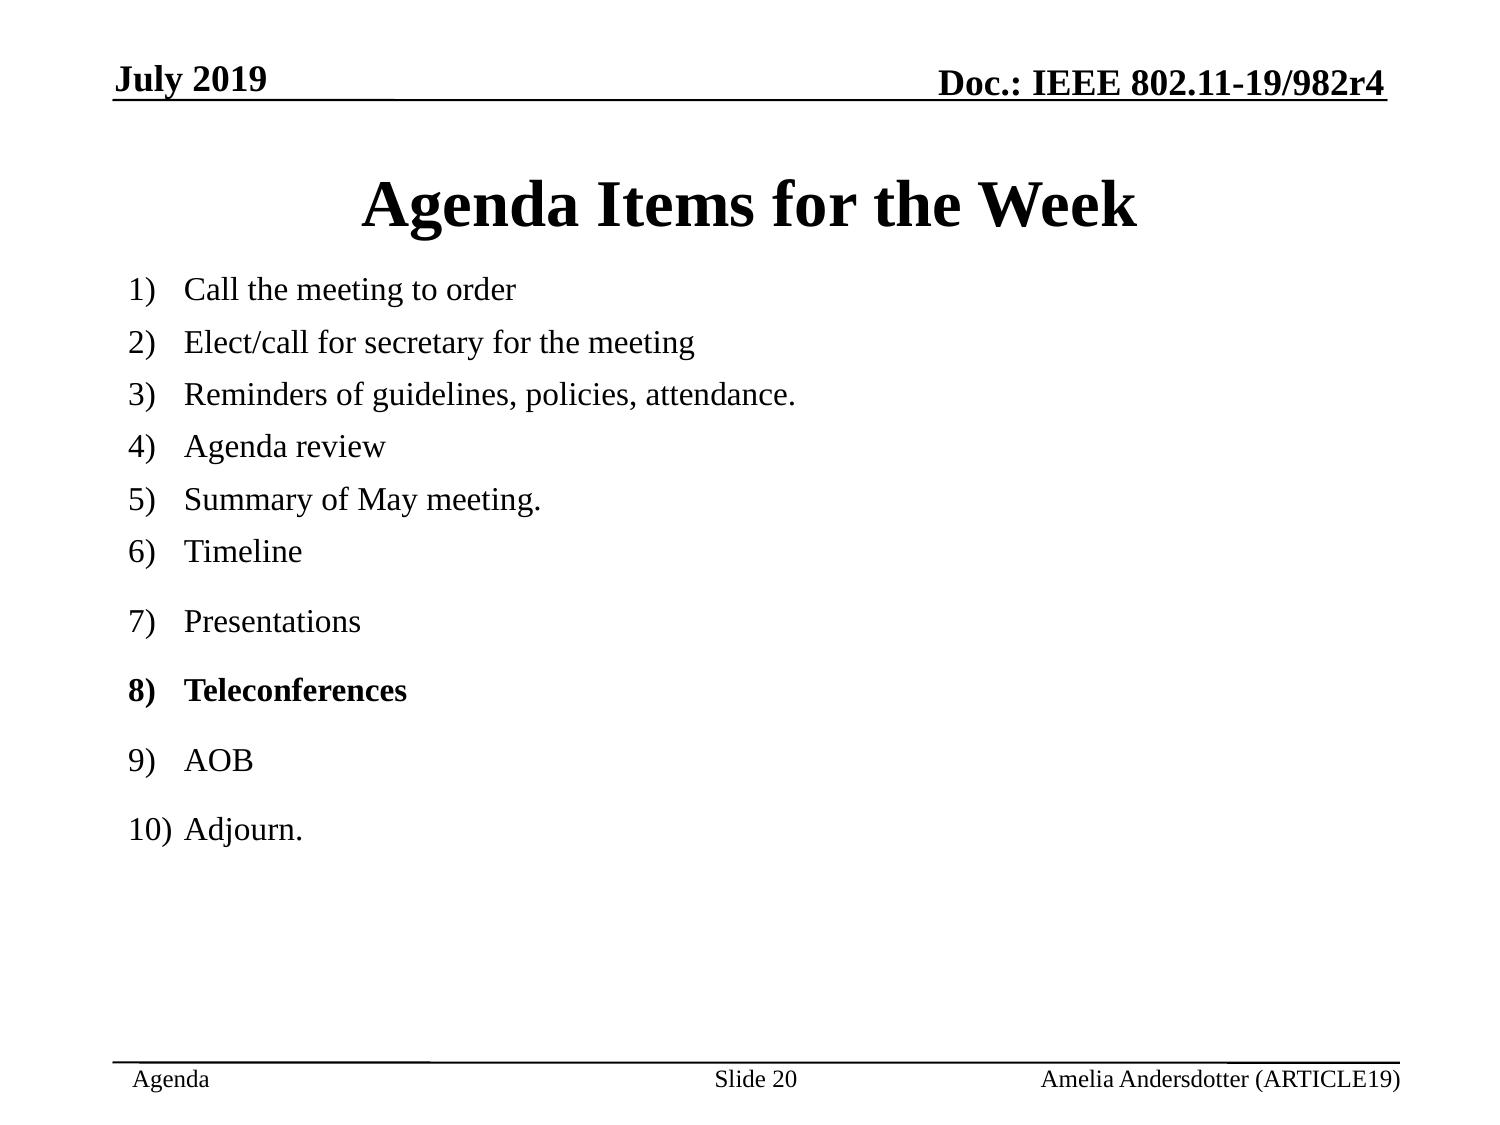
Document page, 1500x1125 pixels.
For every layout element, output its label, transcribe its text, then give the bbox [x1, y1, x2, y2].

text_box Amelia Andersdotter (ARTICLE19) [878, 1062, 1401, 1092]
text_box Call the meeting to order Elect/call for secretary for the meeting Reminders of guidelines, policies, attendance. Agenda review Summary of May meeting. Timeline Presentations Teleconferences AOB Adjourn. [112, 287, 1387, 1039]
text_box July 2019 [114, 54, 422, 99]
text_box Slide 6 [712, 1062, 799, 1122]
text_box Agenda Items for the Week [112, 112, 1387, 287]
